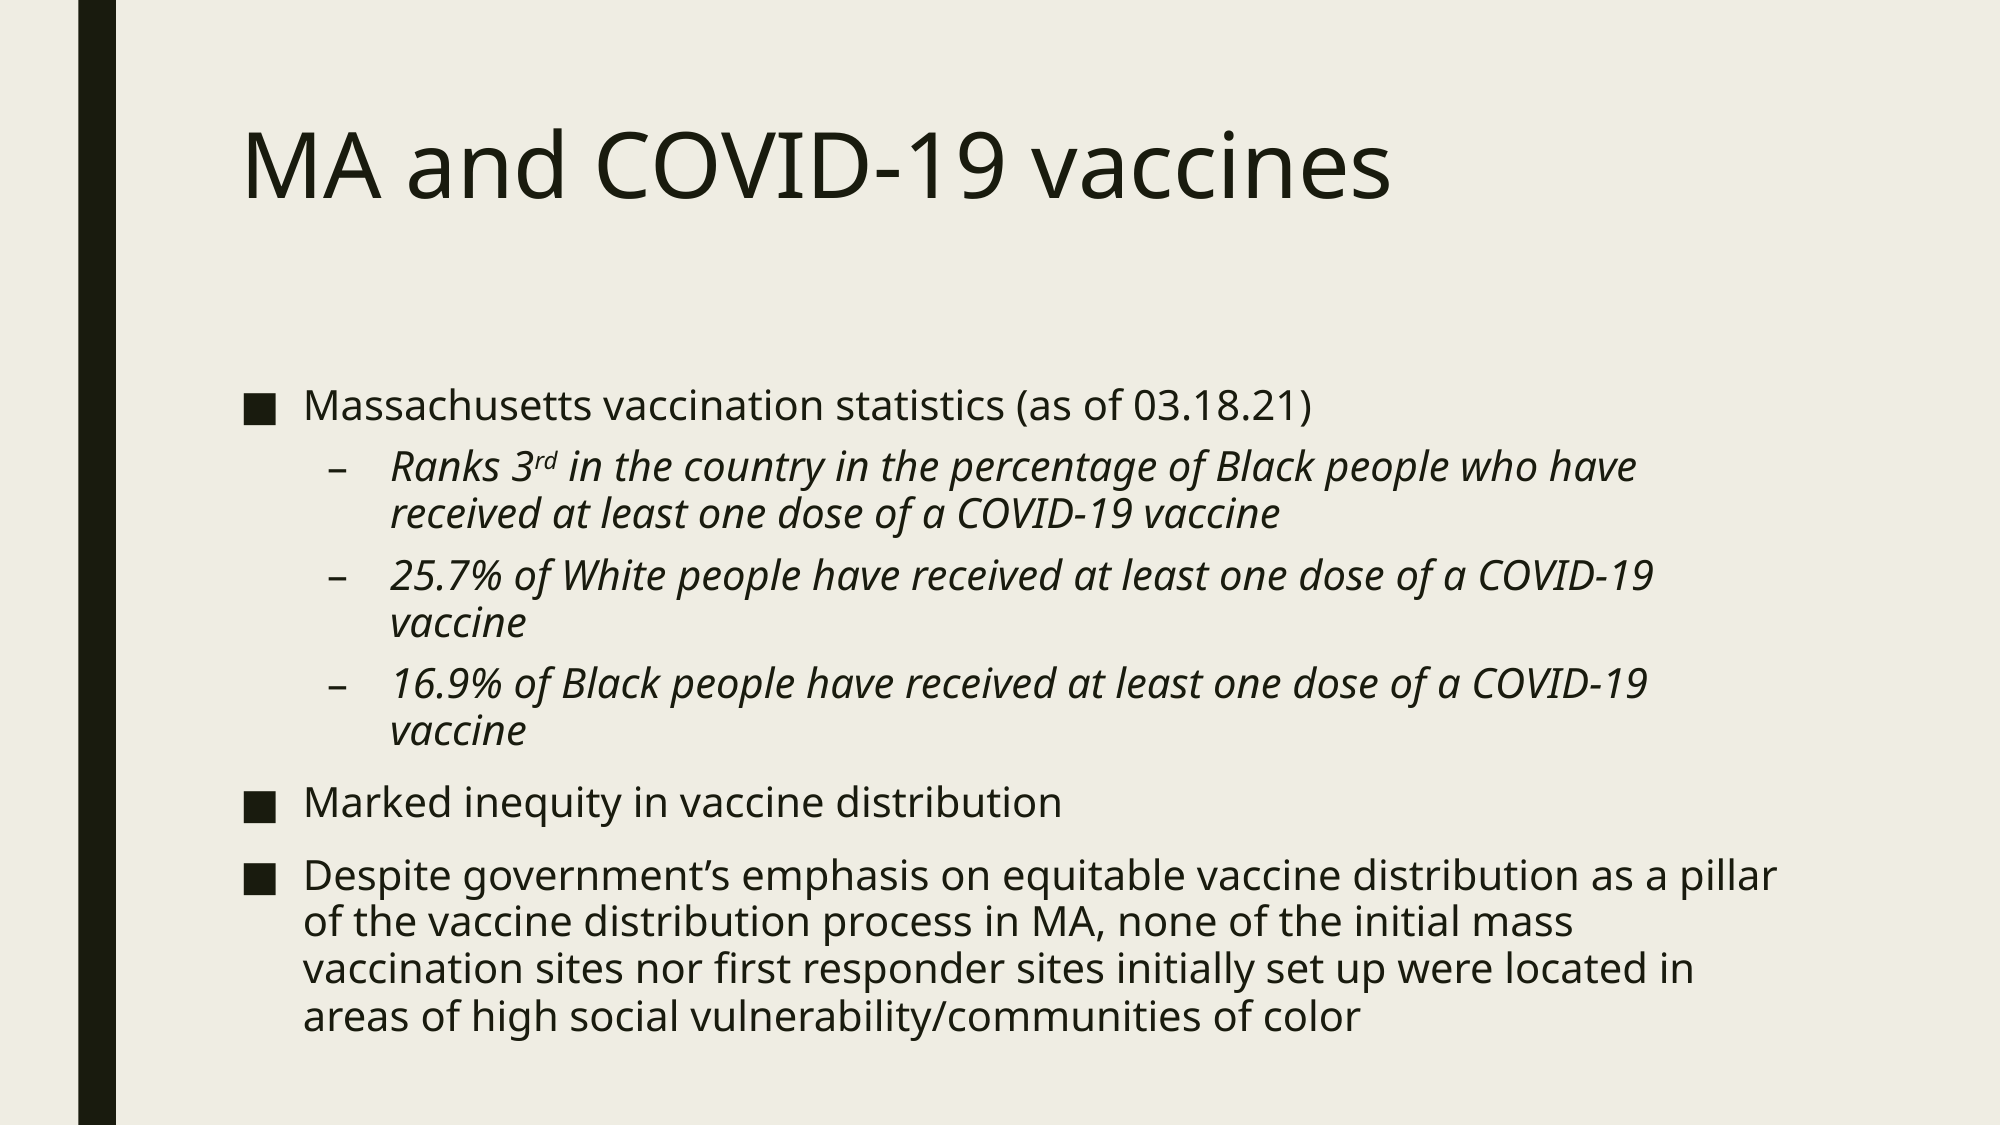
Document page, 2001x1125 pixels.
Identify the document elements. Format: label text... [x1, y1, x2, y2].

list Massachusetts vaccination statistics (as of 03.18.21) Ranks 3rd in the country in the percentage of Black people who have received at least one dose of a COVID-19 vaccine 25.7% of White people have received at least one dose of a COVID-19 vaccine 16.9% of Black people have received at least one dose of a COVID-19 vaccine Marked inequity in vaccine distribution Despite government’s emphasis on equitable vaccine distribution as a pillar of the vaccine distribution process in MA, none of the initial mass vaccination sites nor first responder sites initially set up were located in areas of high social vulnerability/communities of color [225, 375, 1800, 963]
title MA and COVID-19 vaccines [225, 112, 1800, 357]
